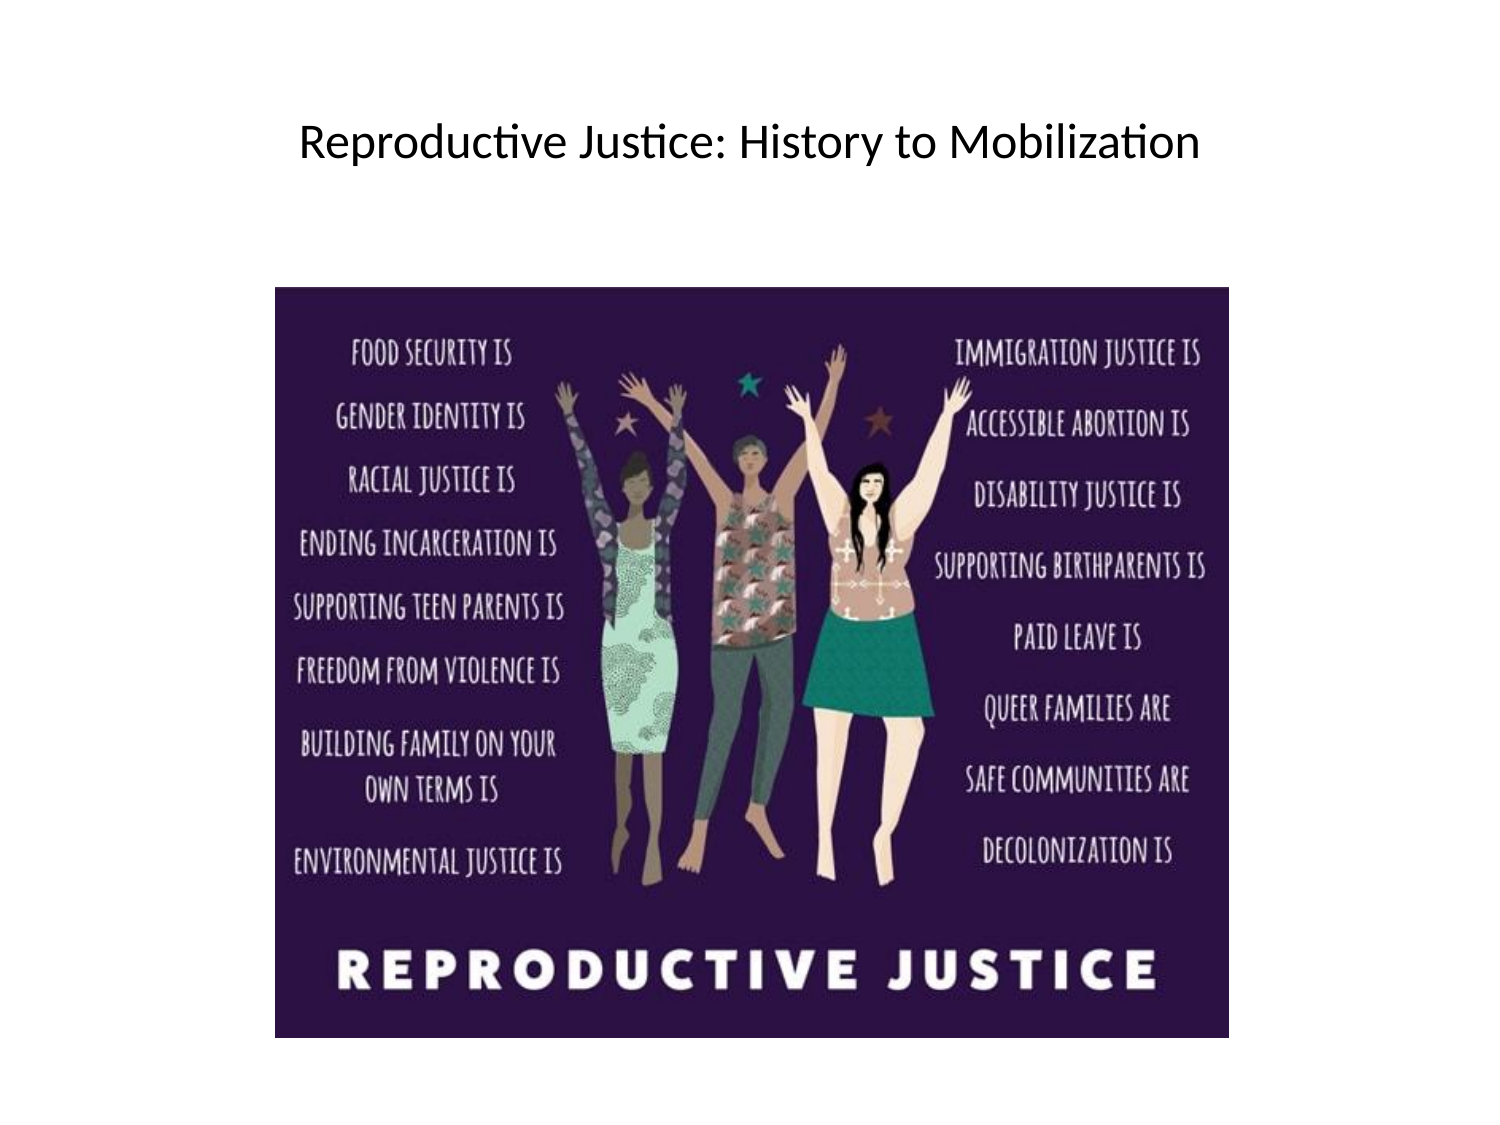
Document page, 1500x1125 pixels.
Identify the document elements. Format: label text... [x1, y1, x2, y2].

picture [274, 287, 1229, 1038]
title Reproductive Justice: History to Mobilization [75, 45, 1425, 233]
